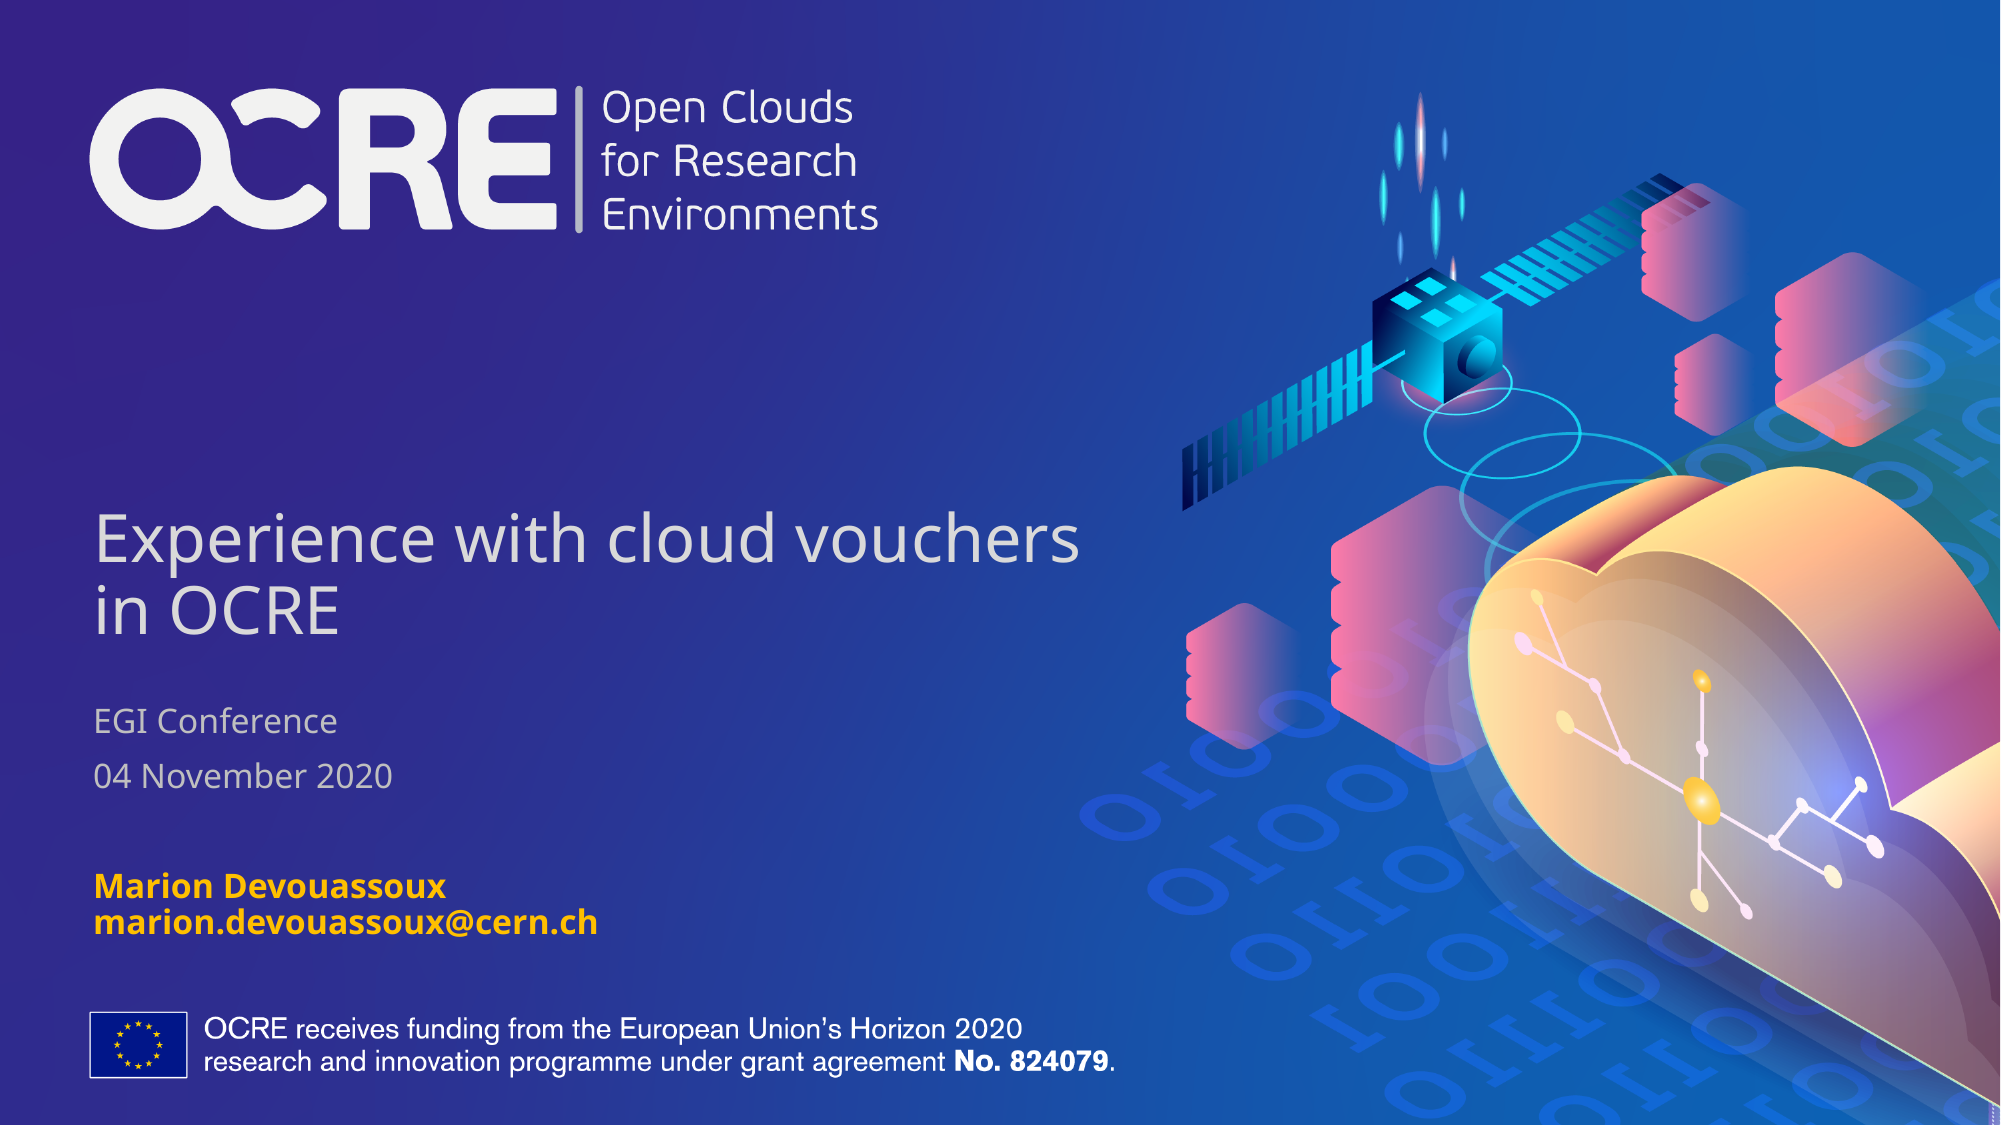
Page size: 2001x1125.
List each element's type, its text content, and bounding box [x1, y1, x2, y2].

title Experience with cloud vouchers in OCRE [78, 390, 1138, 657]
subtitle EGI Conference 04 November 2020 Marion Devouassoux marion.devouassoux@cern.ch [78, 696, 1138, 951]
picture [0, 0, 2001, 1125]
